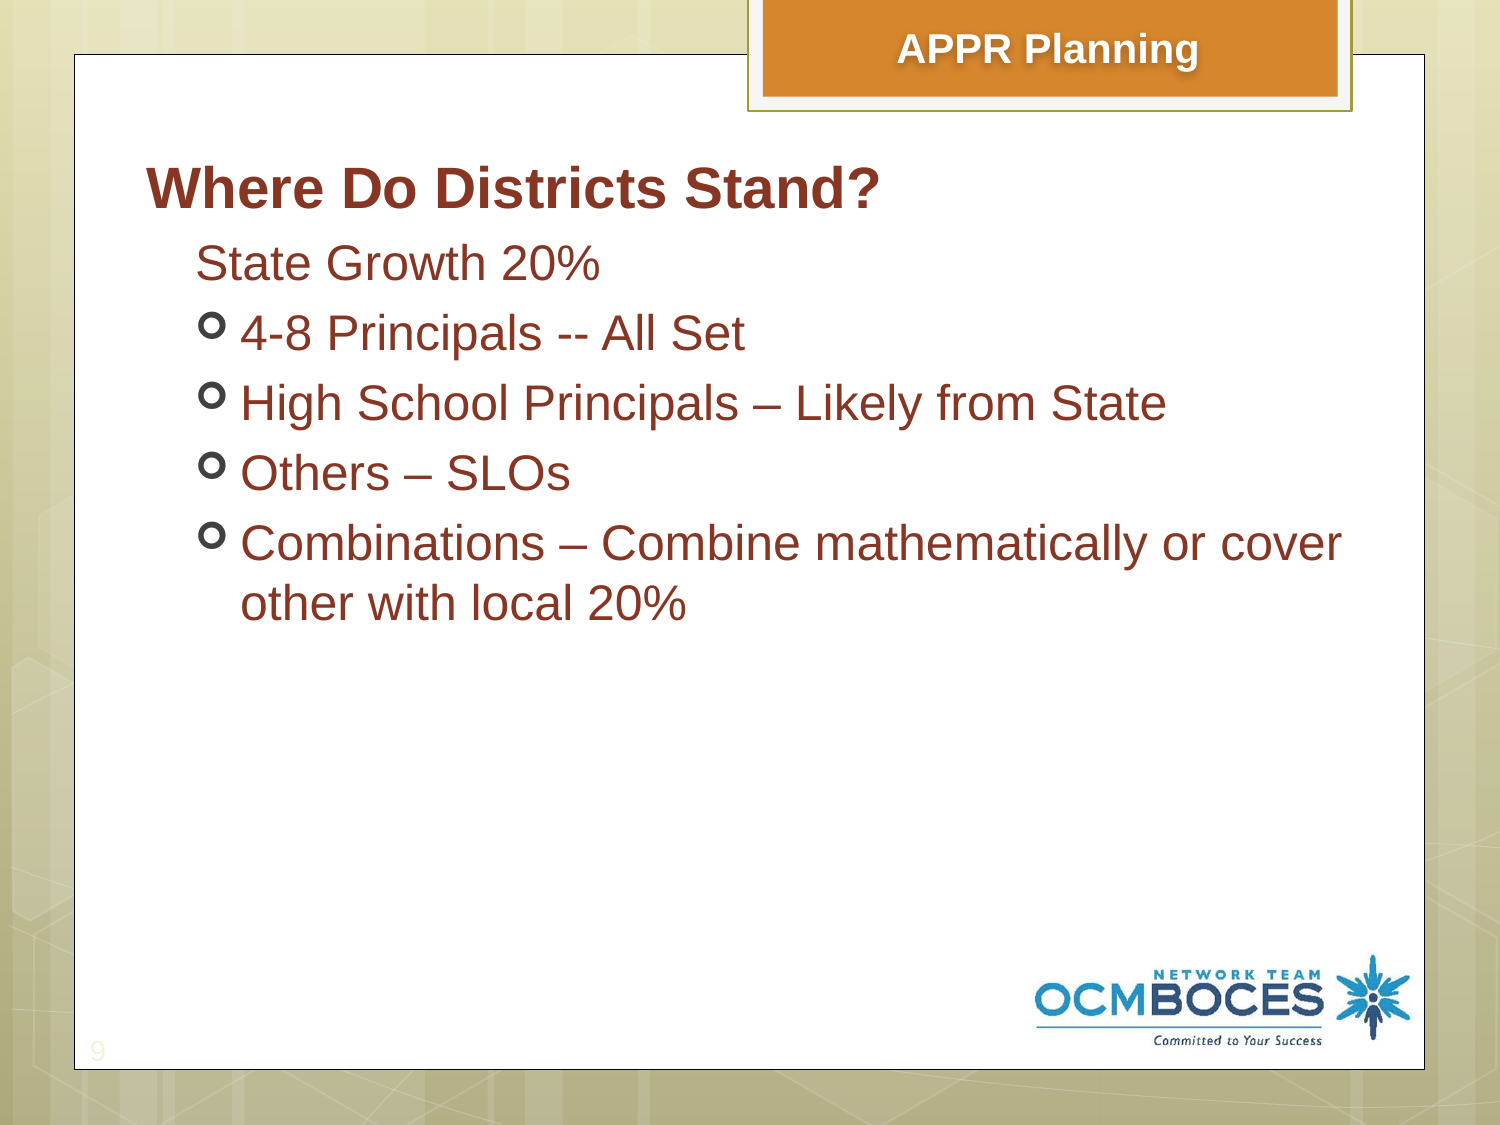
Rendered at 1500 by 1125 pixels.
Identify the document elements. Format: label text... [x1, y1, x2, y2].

picture [1015, 945, 1424, 1055]
text_box APPR Planning [776, 14, 1320, 80]
list Where Do Districts Stand? State Growth 20% 4-8 Principals -- All Set High School Principals – Likely from State Others – SLOs Combinations – Combine mathematically or cover other with local 20% [120, 142, 1369, 1040]
slide_number 9 [75, 1025, 738, 1100]
